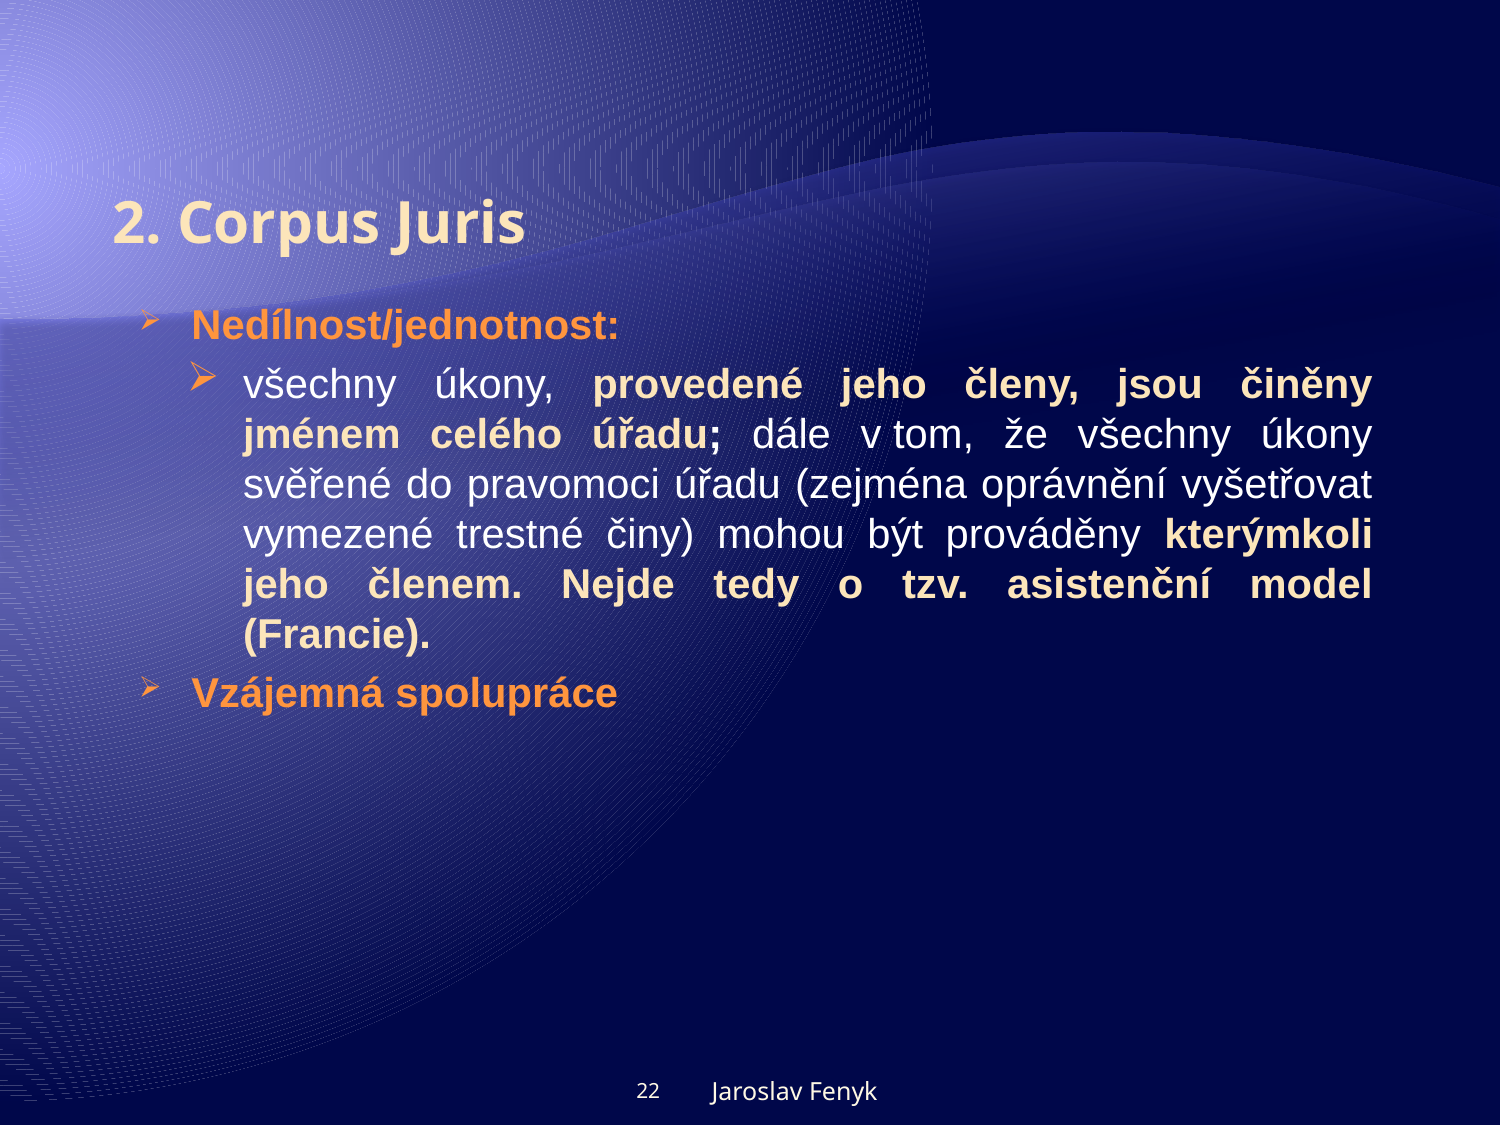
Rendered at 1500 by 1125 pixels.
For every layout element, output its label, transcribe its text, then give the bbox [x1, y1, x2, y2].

list Nedílnost/jednotnost: všechny úkony, provedené jeho členy, jsou činěny jménem celého úřadu; dále v tom, že všechny úkony svěřené do pravomoci úřadu (zejména oprávnění vyšetřovat vymezené trestné činy) mohou být prováděny kterýmkoli jeho členem. Nejde tedy o tzv. asistenční model (Francie). Vzájemná spolupráce [123, 290, 1388, 994]
footer Jaroslav Fenyk [696, 1075, 1025, 1114]
title 2. Corpus Juris [112, 66, 1463, 317]
slide_number 22 [75, 1075, 675, 1114]
